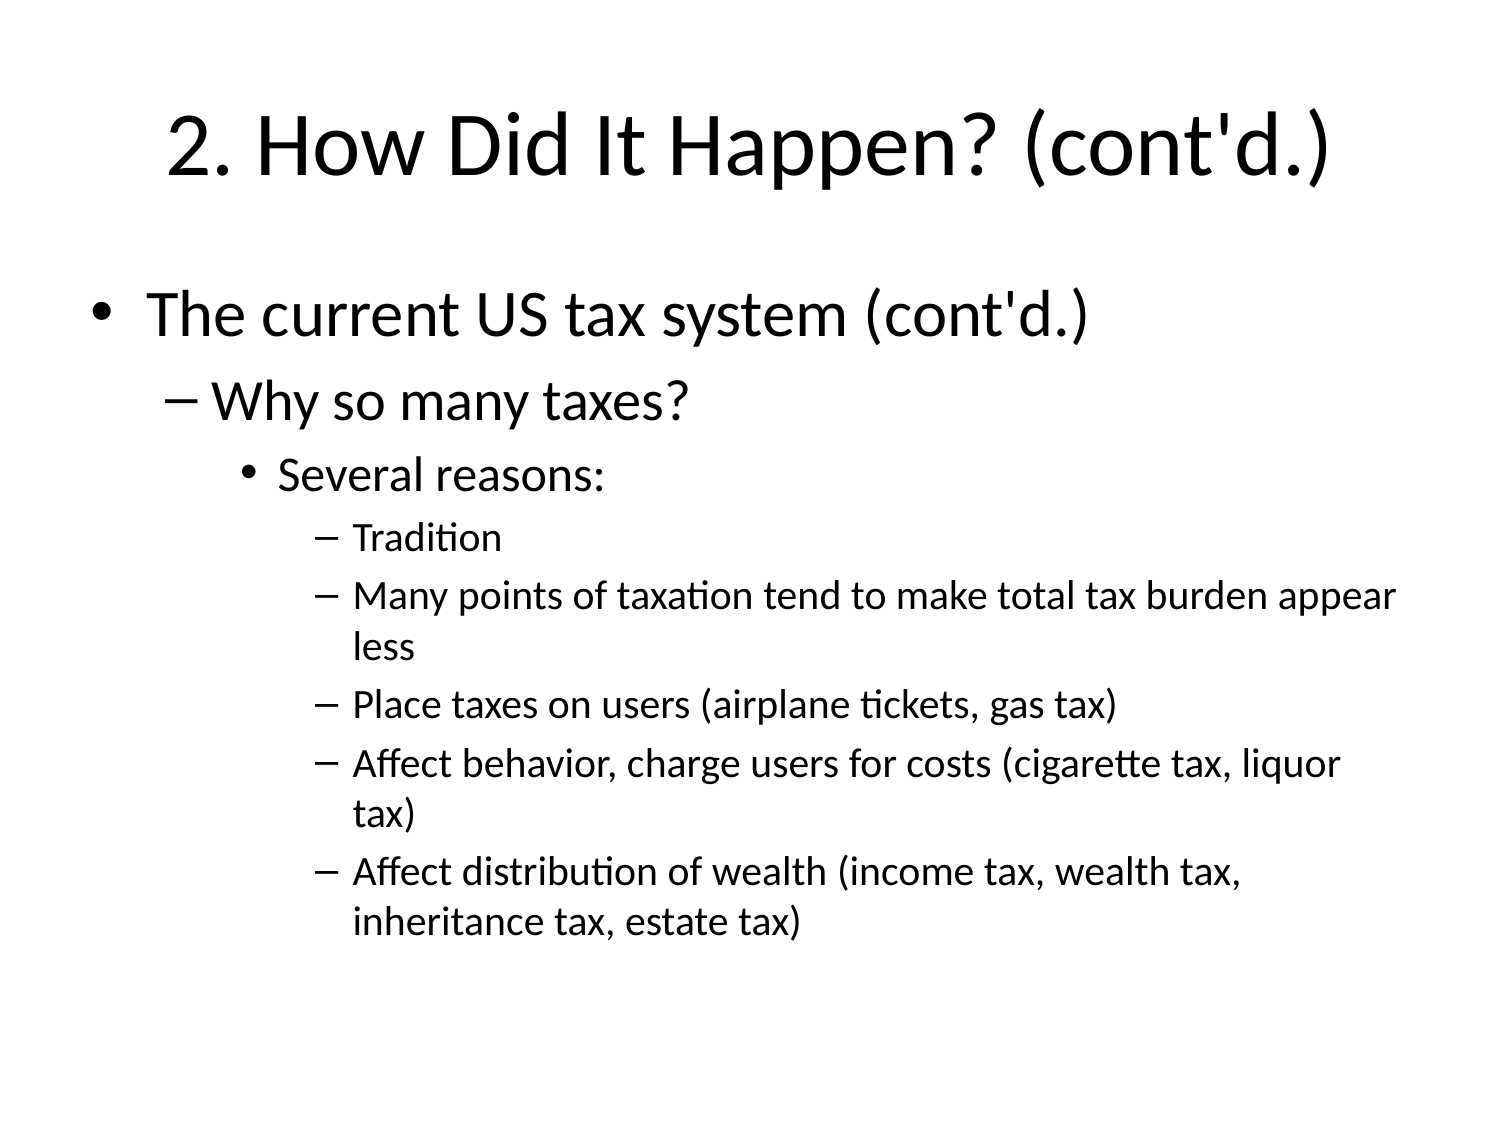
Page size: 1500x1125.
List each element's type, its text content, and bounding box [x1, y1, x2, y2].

title 2. How Did It Happen? (cont'd.) [75, 45, 1425, 233]
list The current US tax system (cont'd.) Why so many taxes? Several reasons: Tradition Many points of taxation tend to make total tax burden appear less Place taxes on users (airplane tickets, gas tax) Affect behavior, charge users for costs (cigarette tax, liquor tax) Affect distribution of wealth (income tax, wealth tax, inheritance tax, estate tax) [75, 262, 1425, 1005]
